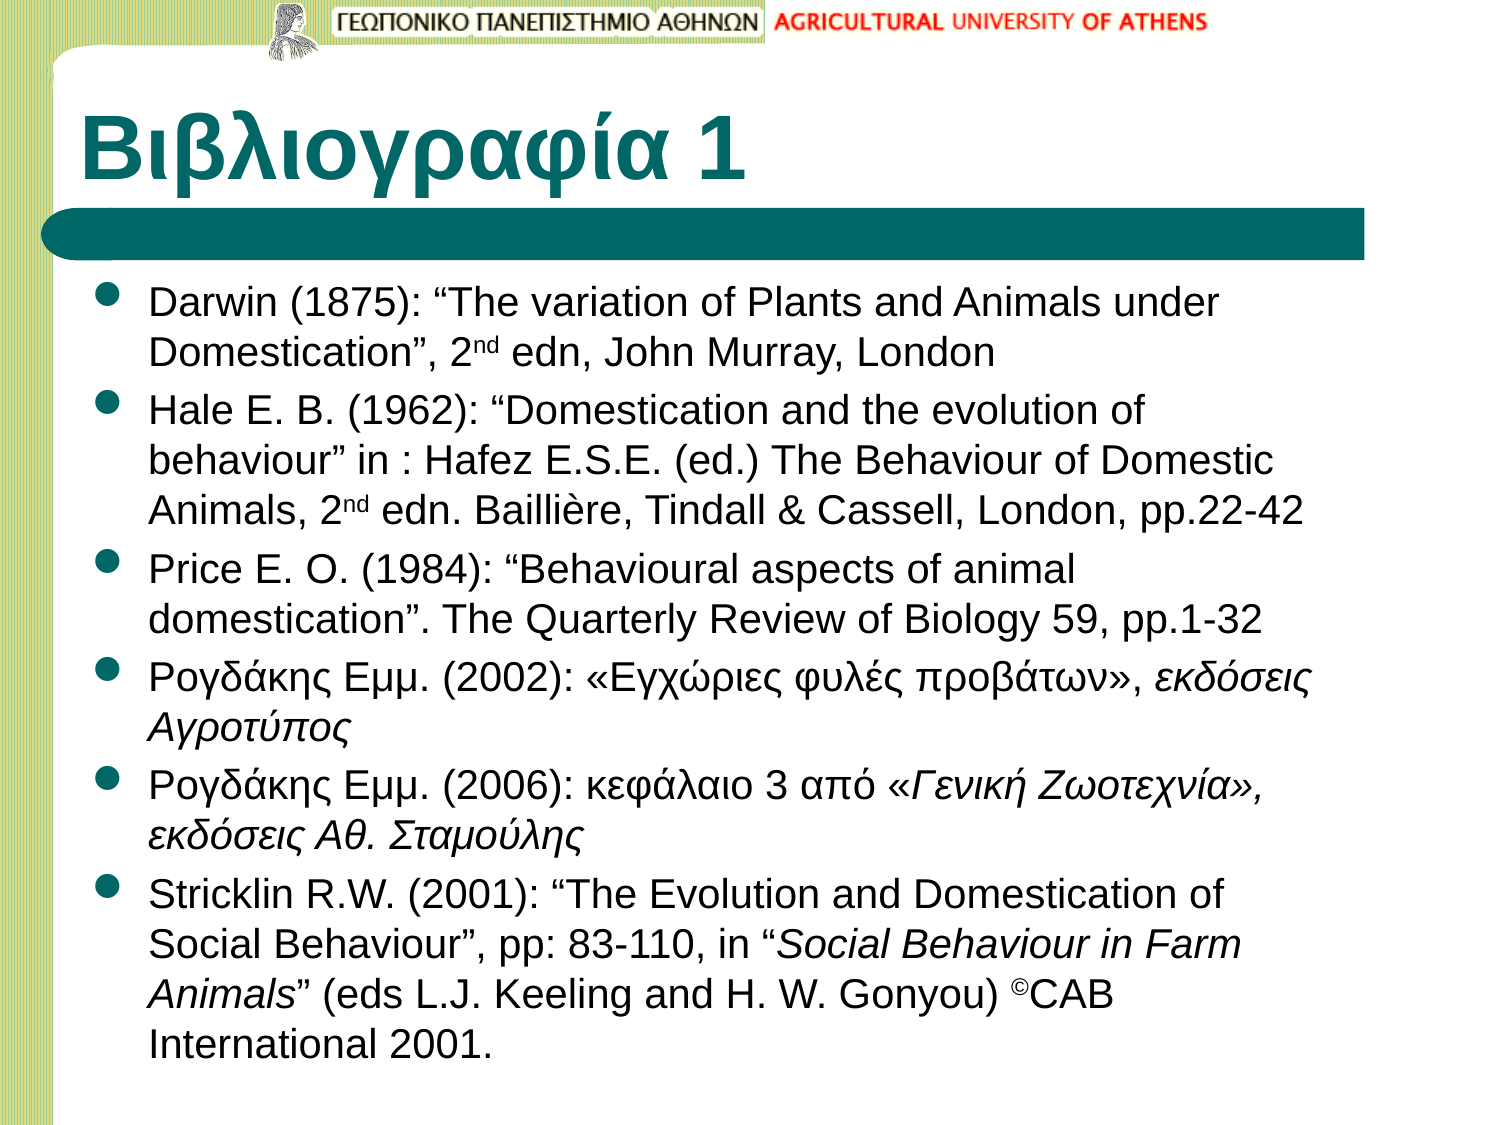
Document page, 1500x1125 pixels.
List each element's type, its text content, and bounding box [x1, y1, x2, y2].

picture [269, 0, 1228, 48]
title Βιβλιογραφία 1 [64, 48, 1366, 207]
list Darwin (1875): “The variation of Plants and Animals under Domestication”, 2nd edn, John Murray, London Hale E. B. (1962): “Domestication and the evolution of behaviour” in : Hafez E.S.E. (ed.) The Behaviour of Domestic Animals, 2nd edn. Baillière, Tindall & Cassell, London, pp.22-42 Price E. O. (1984): “Behavioural aspects of animal domestication”. The Quarterly Review of Biology 59, pp.1-32 Ρογδάκης Εμμ. (2002): «Εγχώριες φυλές προβάτων», εκδόσεις Αγροτύπος Ρογδάκης Εμμ. (2006): κεφάλαιο 3 από «Γενική Ζωοτεχνία», εκδόσεις Αθ. Σταμούλης Stricklin R.W. (2001): “The Evolution and Domestication of Social Behaviour”, pp: 83-110, in “Social Behaviour in Farm Animals” (eds L.J. Keeling and H. W. Gonyou) ©CAB International 2001. [76, 266, 1365, 1083]
